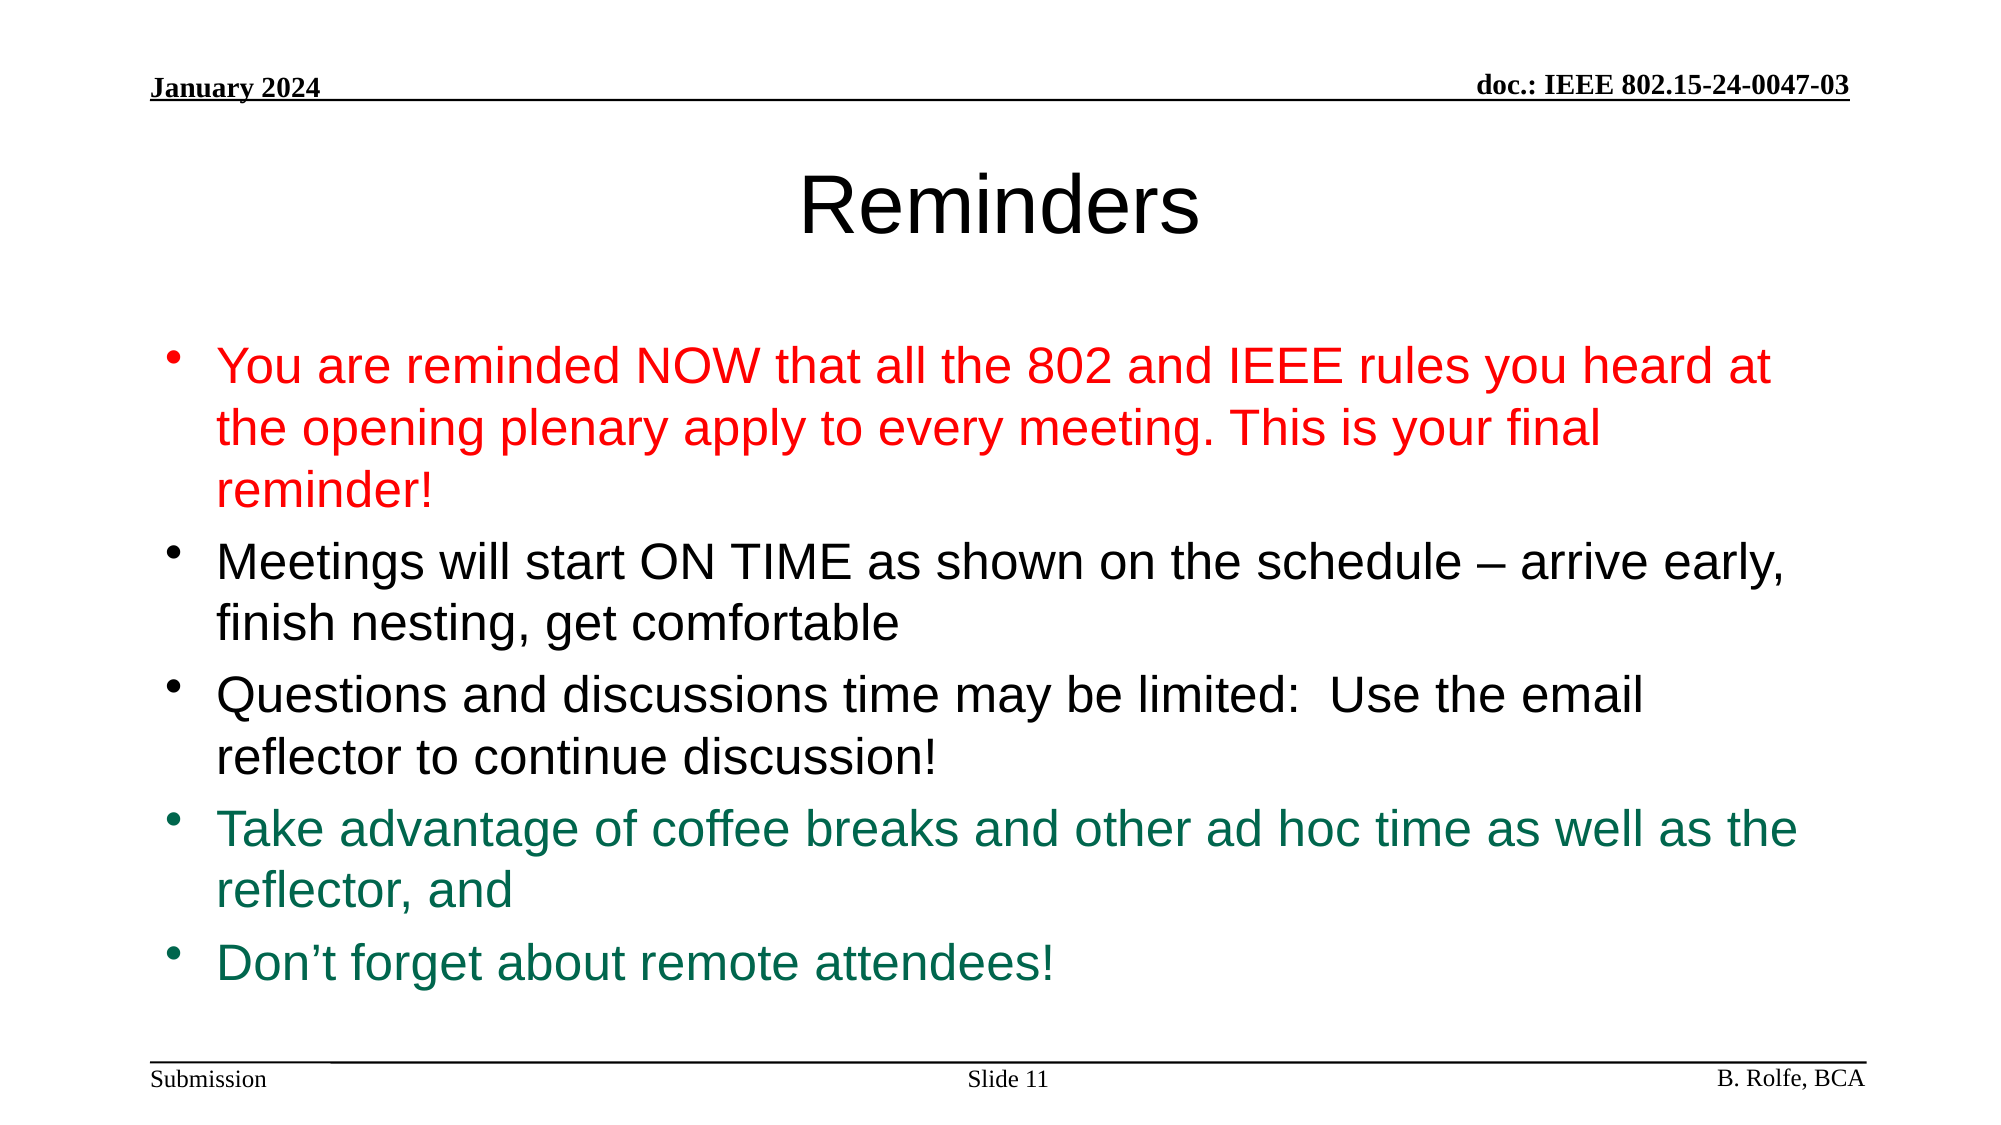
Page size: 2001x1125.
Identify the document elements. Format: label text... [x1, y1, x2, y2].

slide_number Slide 11 [964, 1062, 1053, 1093]
title Reminders [150, 112, 1850, 288]
list You are reminded NOW that all the 802 and IEEE rules you heard at the opening plenary apply to every meeting. This is your final reminder! Meetings will start ON TIME as shown on the schedule – arrive early, finish nesting, get comfortable Questions and discussions time may be limited: Use the email reflector to continue discussion! Take advantage of coffee breaks and other ad hoc time as well as the reflector, and Don’t forget about remote attendees! [150, 324, 1850, 1000]
